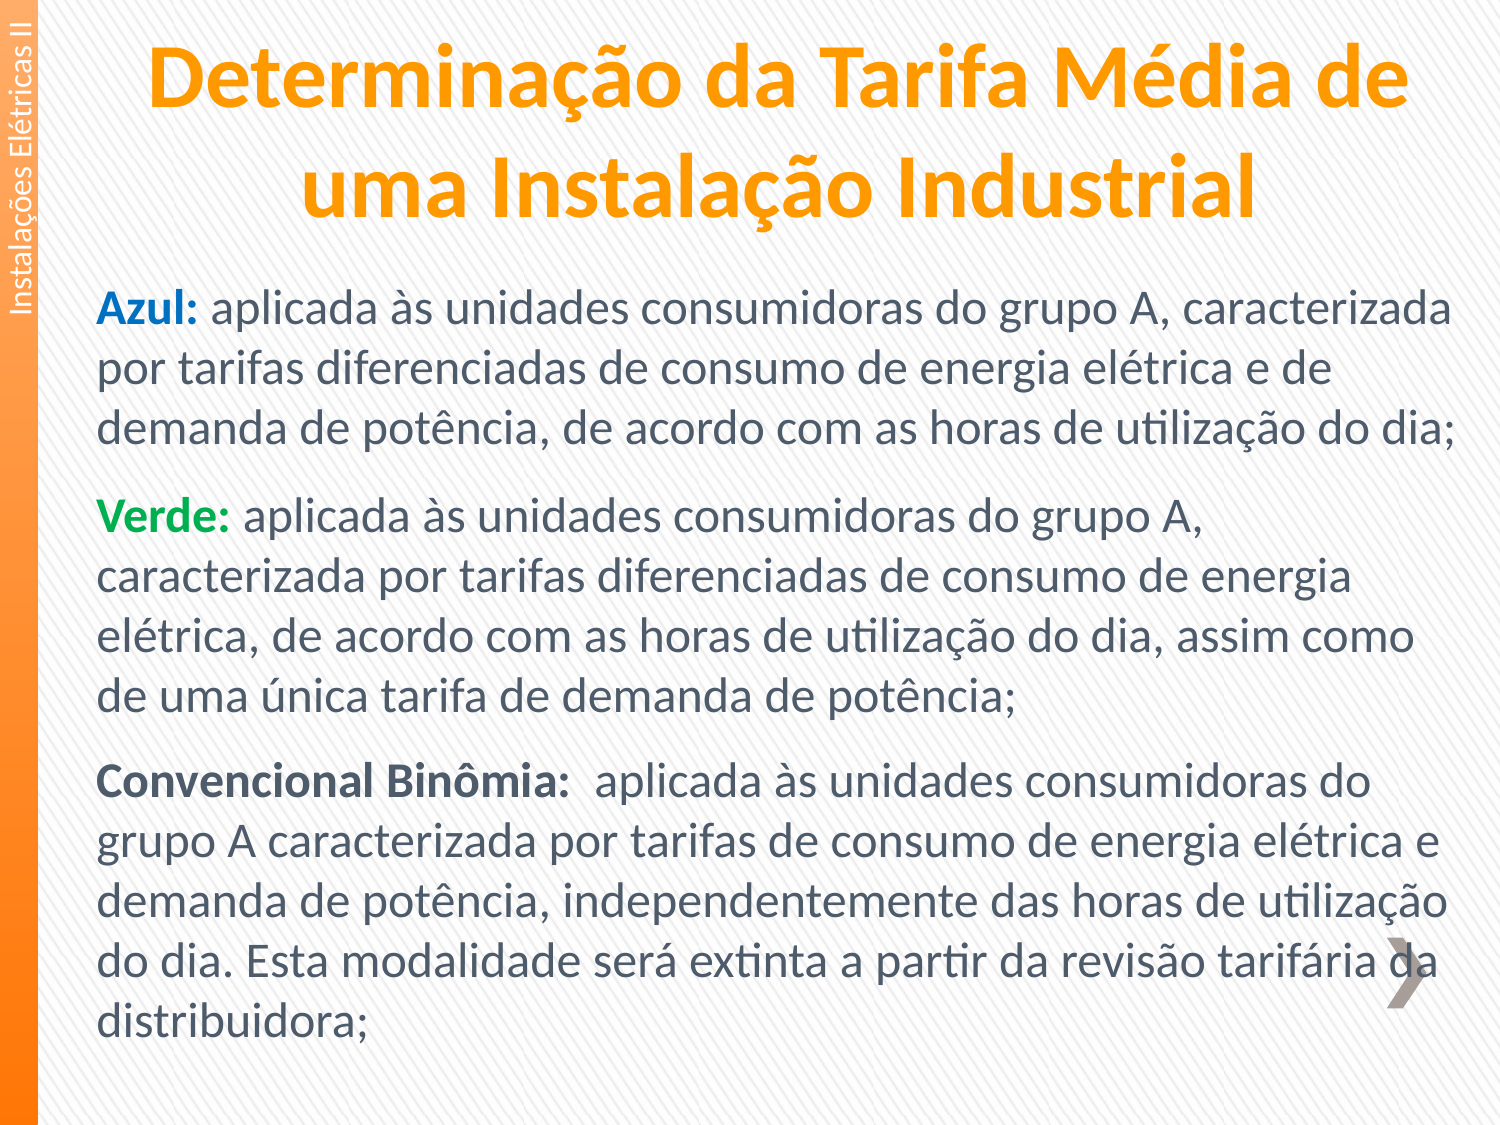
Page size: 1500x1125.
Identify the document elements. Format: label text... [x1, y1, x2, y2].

text_box Determinação da Tarifa Média de uma Instalação Industrial [76, 30, 1483, 244]
text_box Instalações Elétricas II [0, 6, 46, 332]
text_box Azul: aplicada às unidades consumidoras do grupo A, caracterizada por tarifas diferenciadas de consumo de energia elétrica e de demanda de potência, de acordo com as horas de utilização do dia; Verde: aplicada às unidades consumidoras do grupo A, caracterizada por tarifas diferenciadas de consumo de energia elétrica, de acordo com as horas de utilização do dia, assim como de uma única tarifa de demanda de potência; Convencional Binômia: aplicada às unidades consumidoras do grupo A caracterizada por tarifas de consumo de energia elétrica e demanda de potência, independentemente das horas de utilização do dia. Esta modalidade será extinta a partir da revisão tarifária da distribuidora; [81, 267, 1483, 1055]
